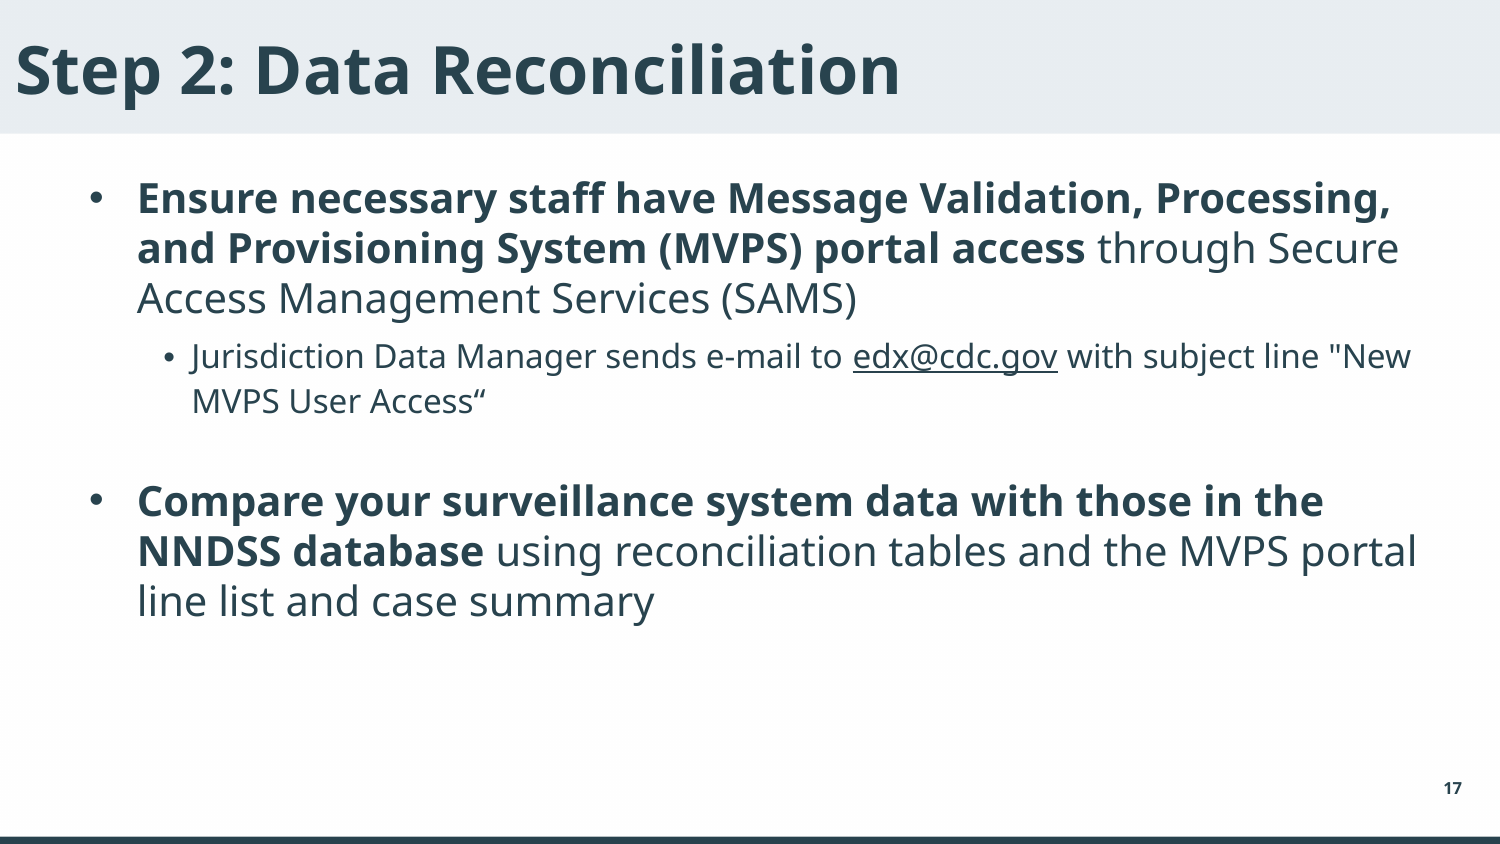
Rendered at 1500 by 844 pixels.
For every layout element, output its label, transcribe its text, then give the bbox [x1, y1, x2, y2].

list Ensure necessary staff have Message Validation, Processing, and Provisioning System (MVPS) portal access through Secure Access Management Services (SAMS) Jurisdiction Data Manager sends e-mail to edx@cdc.gov with subject line "New MVPS User Access“ Compare your surveillance system data with those in the NNDSS database using reconciliation tables and the MVPS portal line list and case summary [74, 164, 1478, 739]
title Step 2: Data Reconciliation [0, 0, 1425, 135]
picture [0, 0, 1500, 844]
slide_number 17 [1401, 776, 1478, 822]
